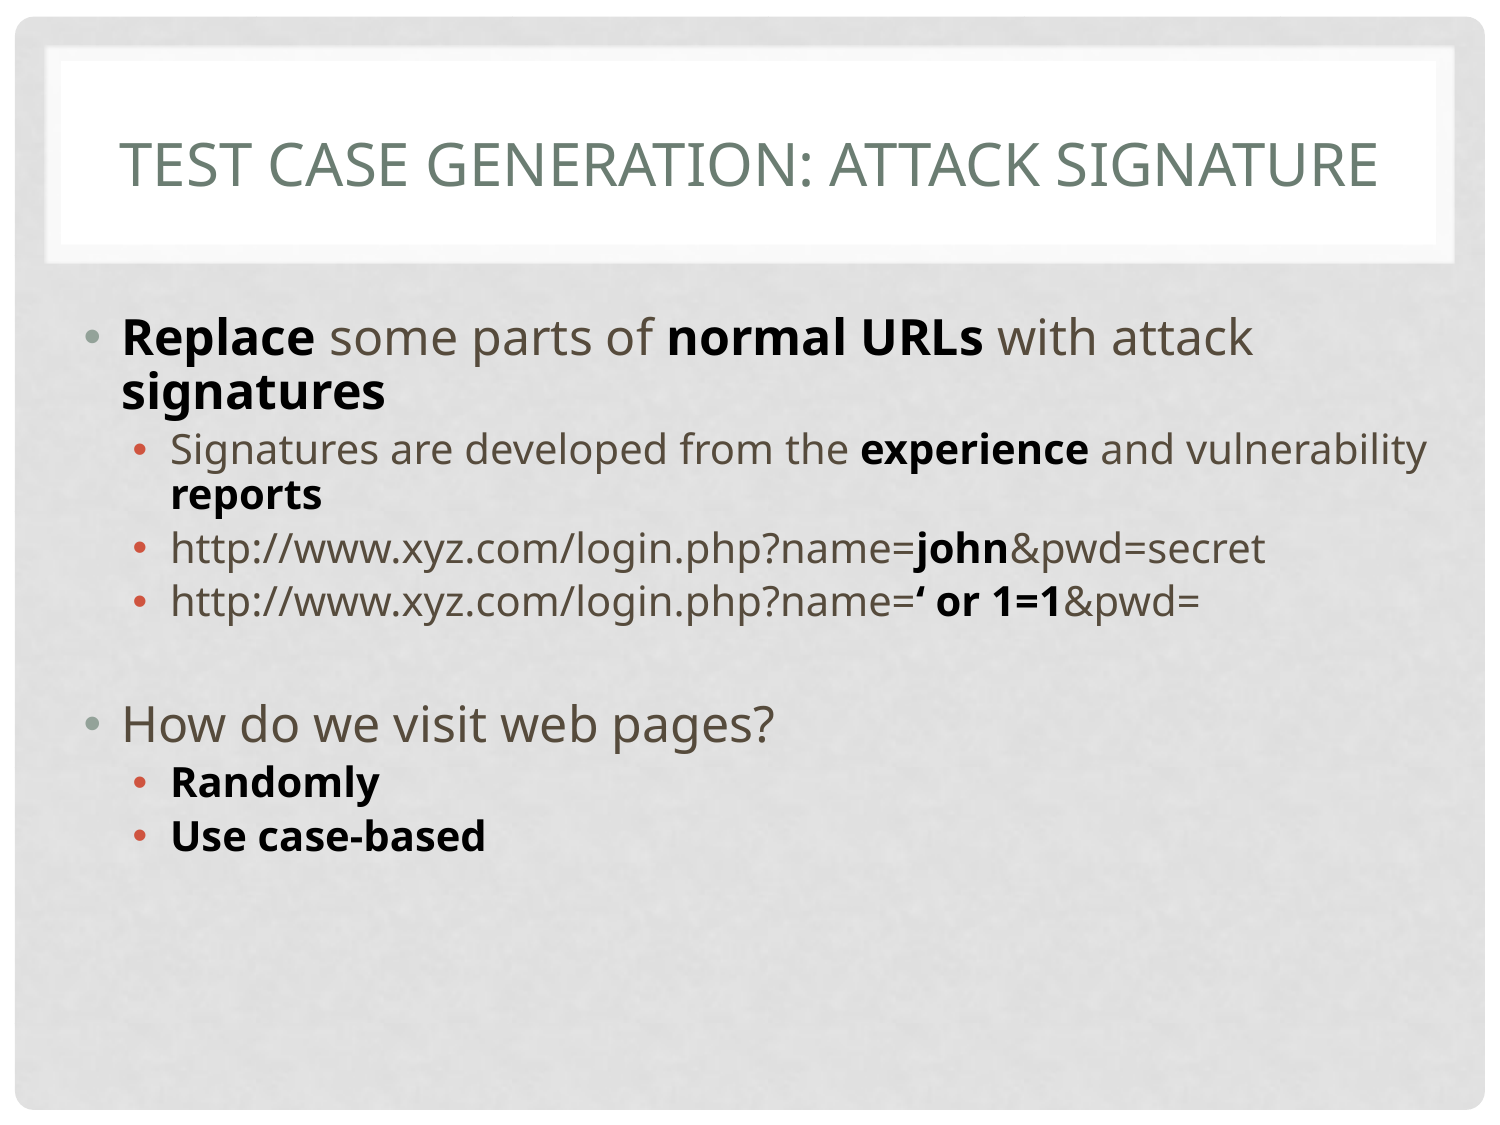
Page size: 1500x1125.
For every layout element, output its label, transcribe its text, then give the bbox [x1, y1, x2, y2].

list Replace some parts of normal URLs with attack signatures Signatures are developed from the experience and vulnerability reports http://www.xyz.com/login.php?name=john&pwd=secret http://www.xyz.com/login.php?name=‘ or 1=1&pwd= How do we visit web pages? Randomly Use case-based [50, 305, 1450, 1015]
title Test case generation: Attack signature [50, 110, 1450, 214]
